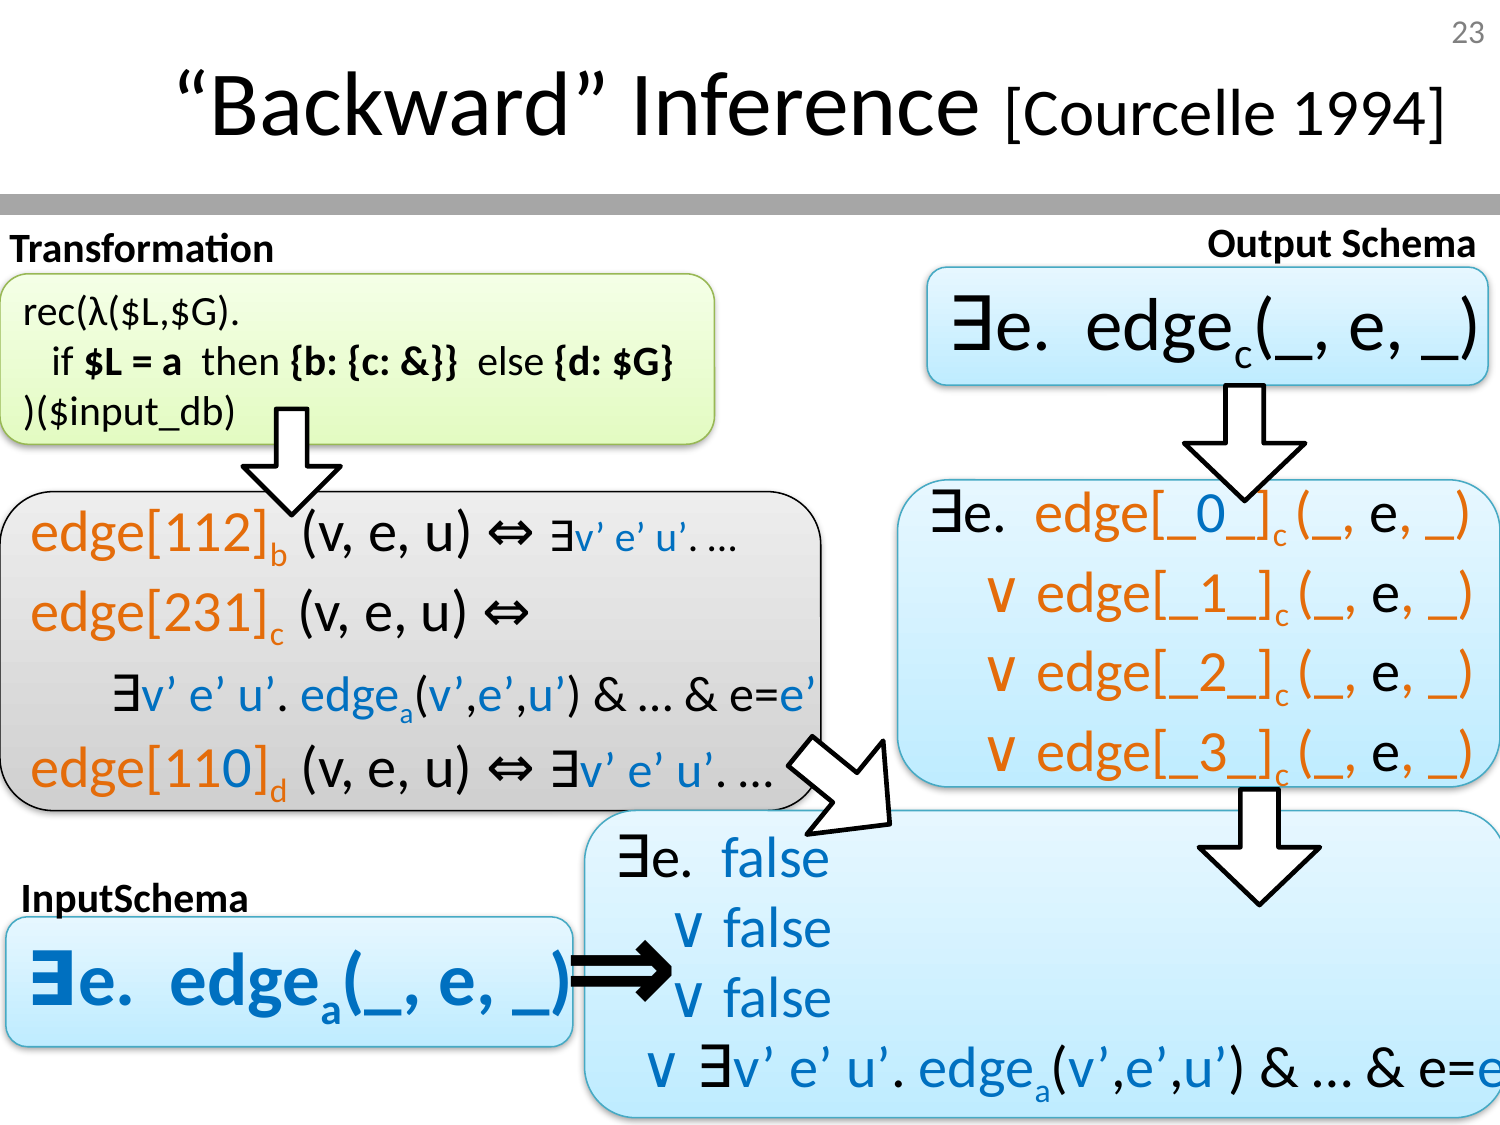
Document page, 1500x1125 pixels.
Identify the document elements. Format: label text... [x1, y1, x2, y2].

text_box [240, 406, 343, 518]
text_box edge[112]b (v, e, u) ⇔ ∃v’ e’ u’. … edge[231]c (v, e, u) ⇔ ∃v’ e’ u’. edgea(v’,e’,u’) & … & e=e’ edge[110]d (v, e, u) ⇔ ∃v’ e’ u’. … [0, 490, 822, 812]
text_box Transformation [0, 213, 290, 279]
text_box ⇒ [549, 869, 691, 1050]
text_box rec(λ($L,$G). if $L = a then {b: {c: &}} else {d: $G} )($input_db) [0, 273, 716, 446]
text_box ∃e. false ∨ false ∨ false ∨ ∃v’ e’ u’. edgea(v’,e’,u’) & … & e=e’ [583, 809, 1500, 1119]
text_box Output Schema [1192, 208, 1495, 273]
text_box ∃e. edgec(_, e, _) [926, 266, 1489, 386]
text_box [1182, 383, 1308, 504]
title “Backward” Inference [Courcelle 1994] [133, 5, 1484, 193]
text_box ∃e. edgea(_, e, _) [5, 916, 549, 1048]
text_box ∃e. edge[_0_]c (_, e, _) ∨ edge[_1_]c (_, e, _) ∨ edge[_2_]c (_, e, _) ∨ edge[_3_]c (_, e, _) [896, 478, 1500, 788]
text_box [1196, 787, 1322, 908]
text_box [785, 734, 892, 837]
text_box InputSchema [5, 863, 432, 928]
